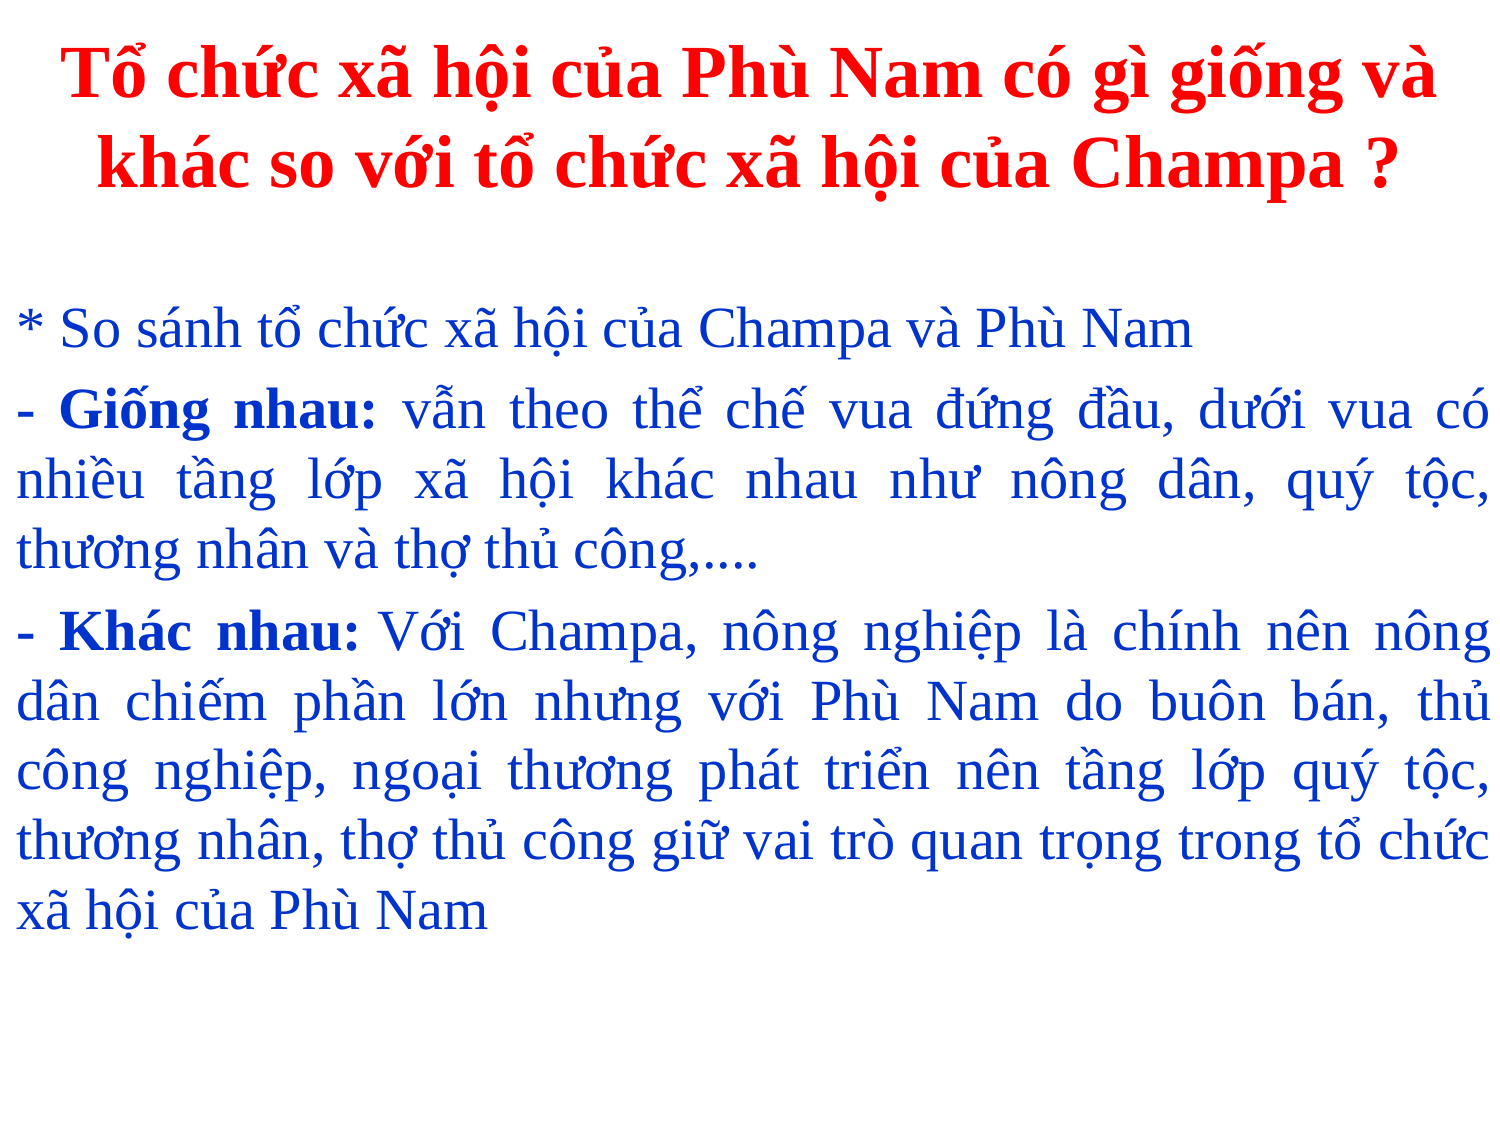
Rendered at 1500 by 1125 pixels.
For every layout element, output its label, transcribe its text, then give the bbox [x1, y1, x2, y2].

list * So sánh tổ chức xã hội của Champa và Phù Nam - Giống nhau: vẫn theo thể chế vua đứng đầu, dưới vua có nhiều tầng lớp xã hội khác nhau như nông dân, quý tộc, thương nhân và thợ thủ công,.... - Khác nhau: Với Champa, nông nghiệp là chính nên nông dân chiếm phần lớn nhưng với Phù Nam do buôn bán, thủ công nghiệp, ngoại thương phát triển nên tầng lớp quý tộc, thương nhân, thợ thủ công giữ vai trò quan trọng trong tổ chức xã hội của Phù Nam [1, 200, 1500, 1025]
title Tổ chức xã hội của Phù Nam có gì giống và khác so với tổ chức xã hội của Champa ? [0, 12, 1499, 213]
